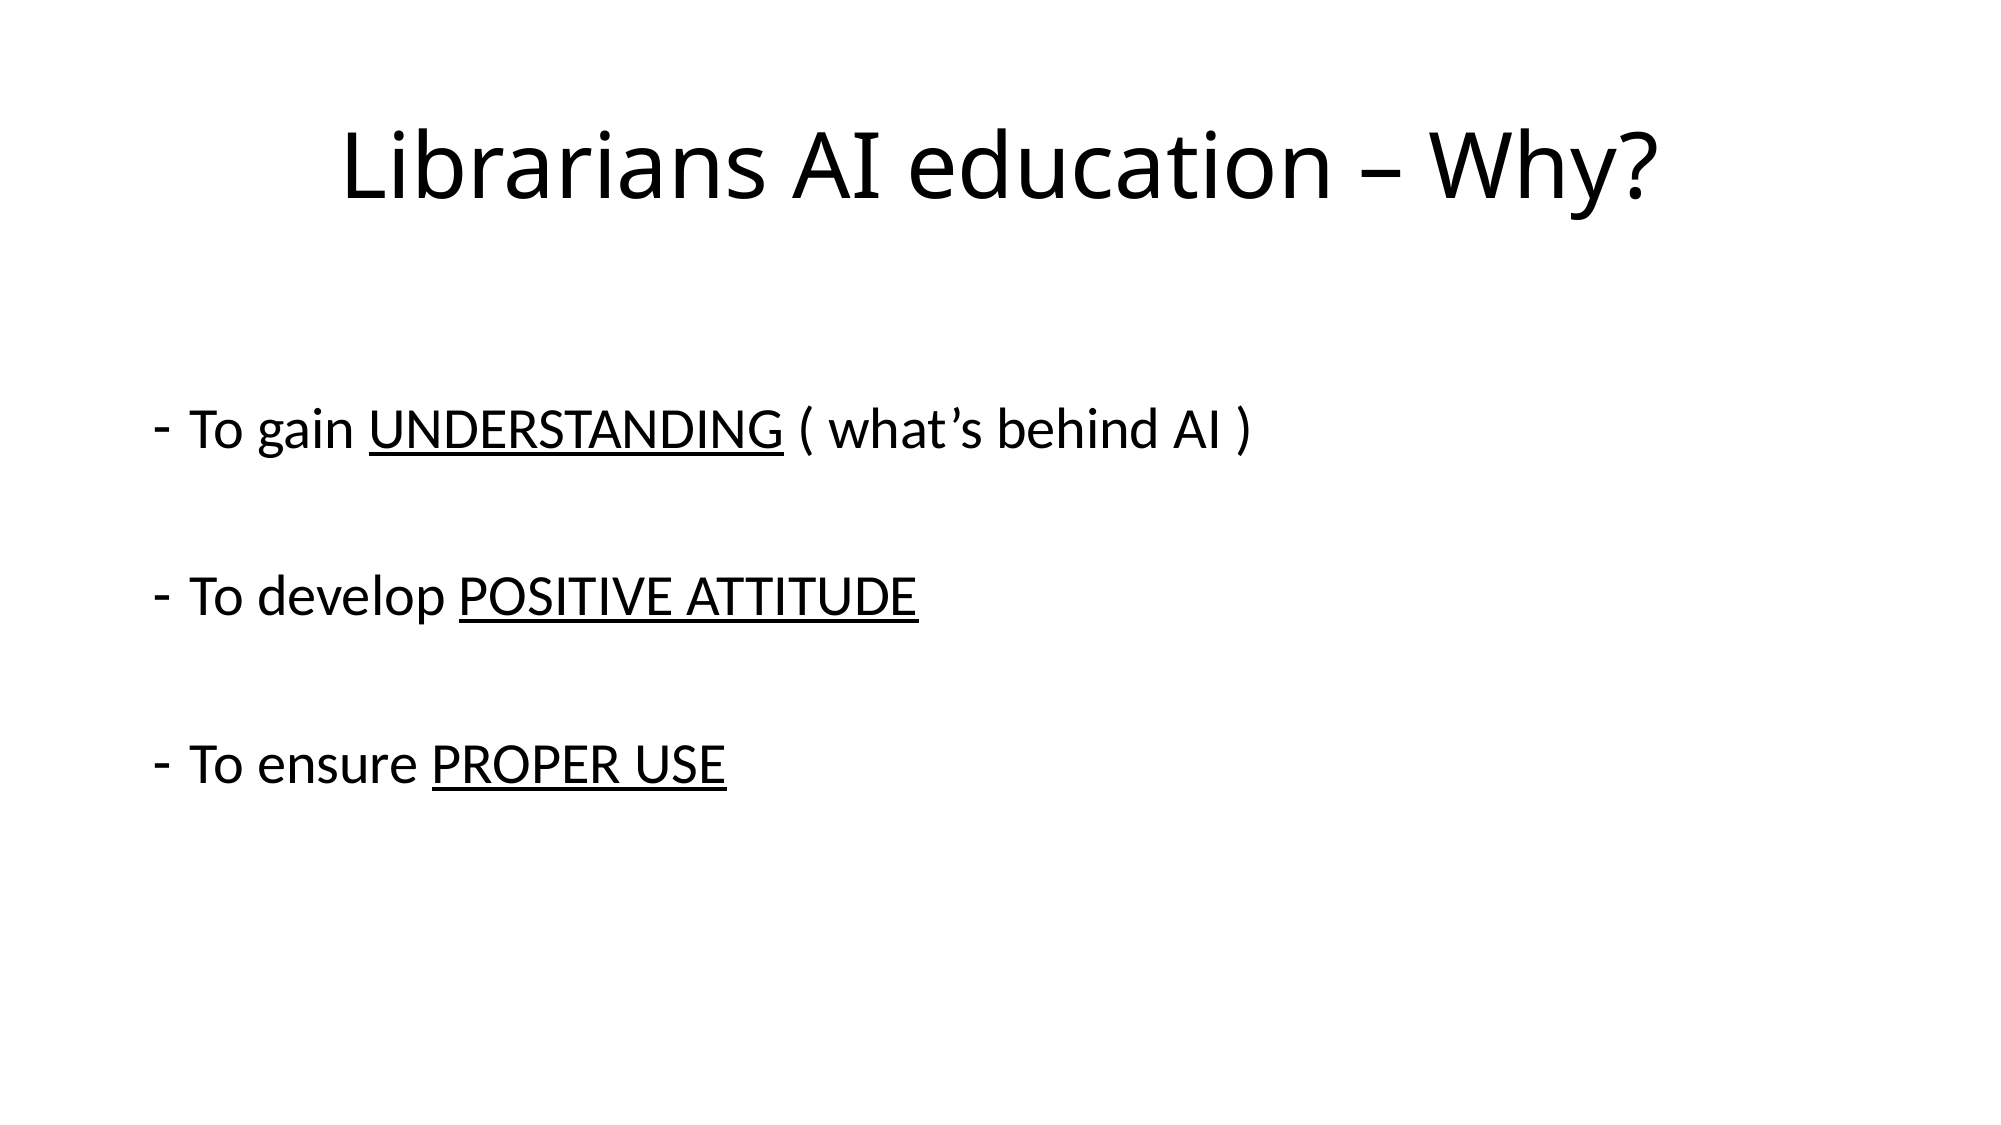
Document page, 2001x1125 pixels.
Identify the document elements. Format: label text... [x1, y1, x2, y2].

list To gain UNDERSTANDING ( what’s behind AI ) To develop POSITIVE ATTITUDE To ensure PROPER USE [137, 299, 1863, 1014]
title Librarians AI education – Why? [137, 59, 1863, 278]
